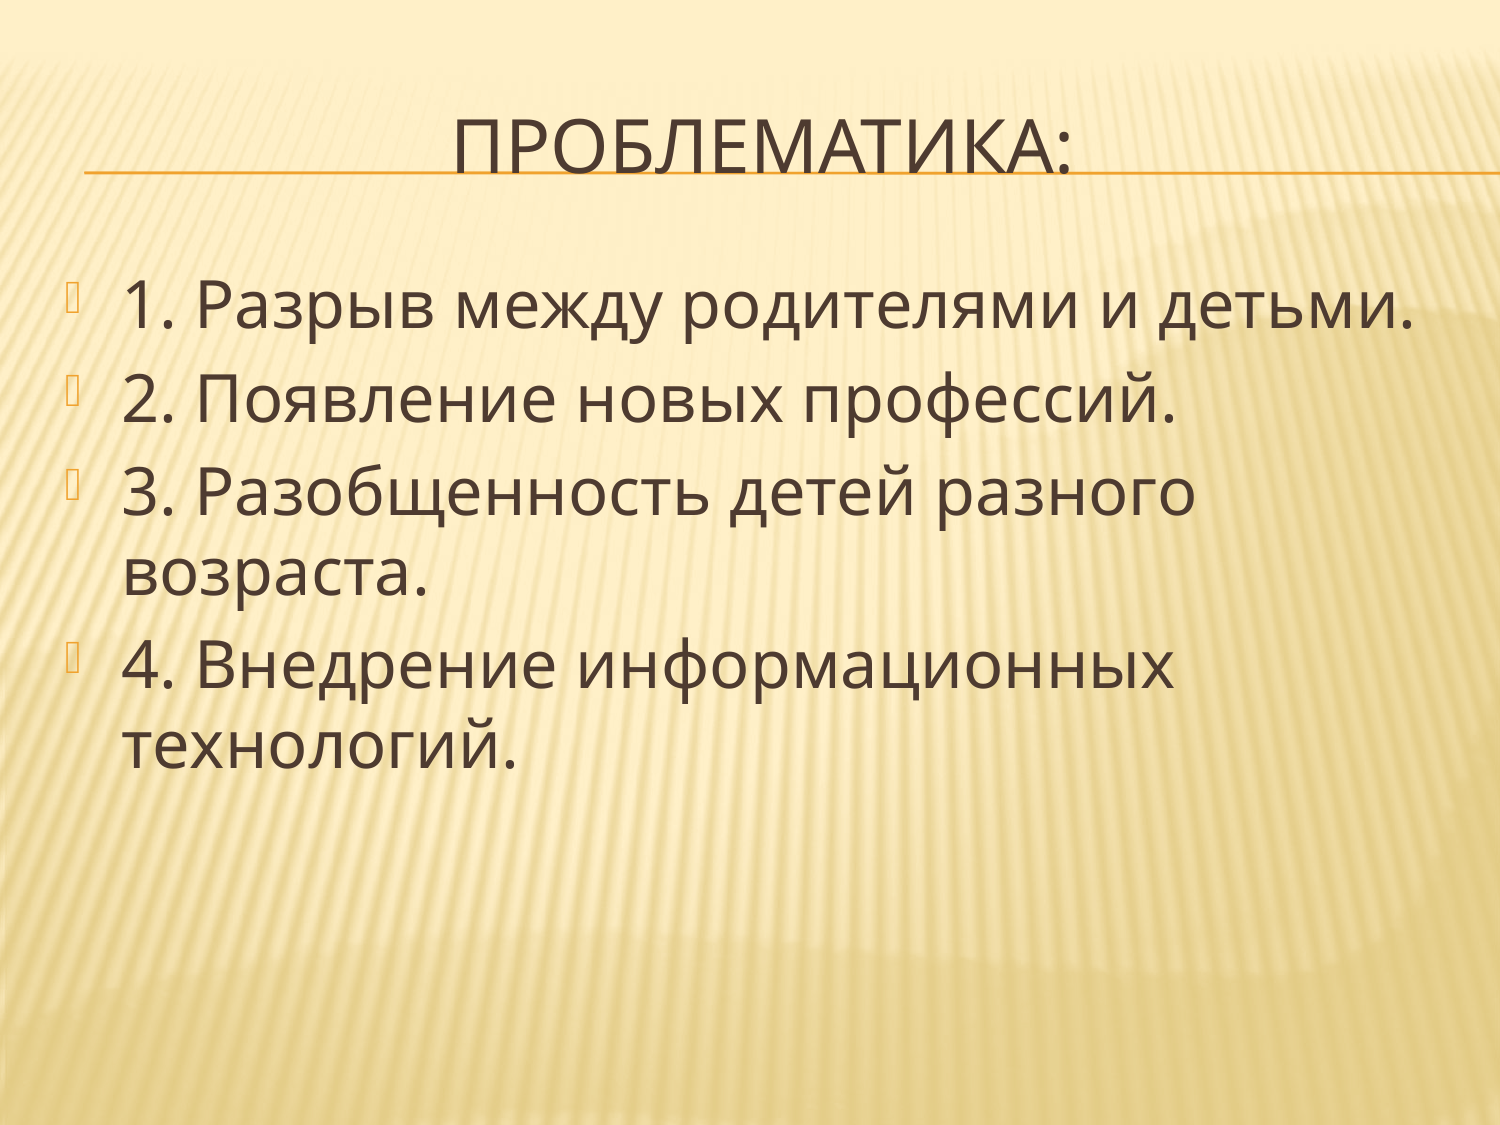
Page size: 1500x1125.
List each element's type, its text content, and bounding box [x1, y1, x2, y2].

list 1. Разрыв между родителями и детьми. 2. Появление новых профессий. 3. Разобщенность детей разного возраста. 4. Внедрение информационных технологий. [50, 254, 1475, 998]
title Проблематика: [50, 75, 1475, 213]
